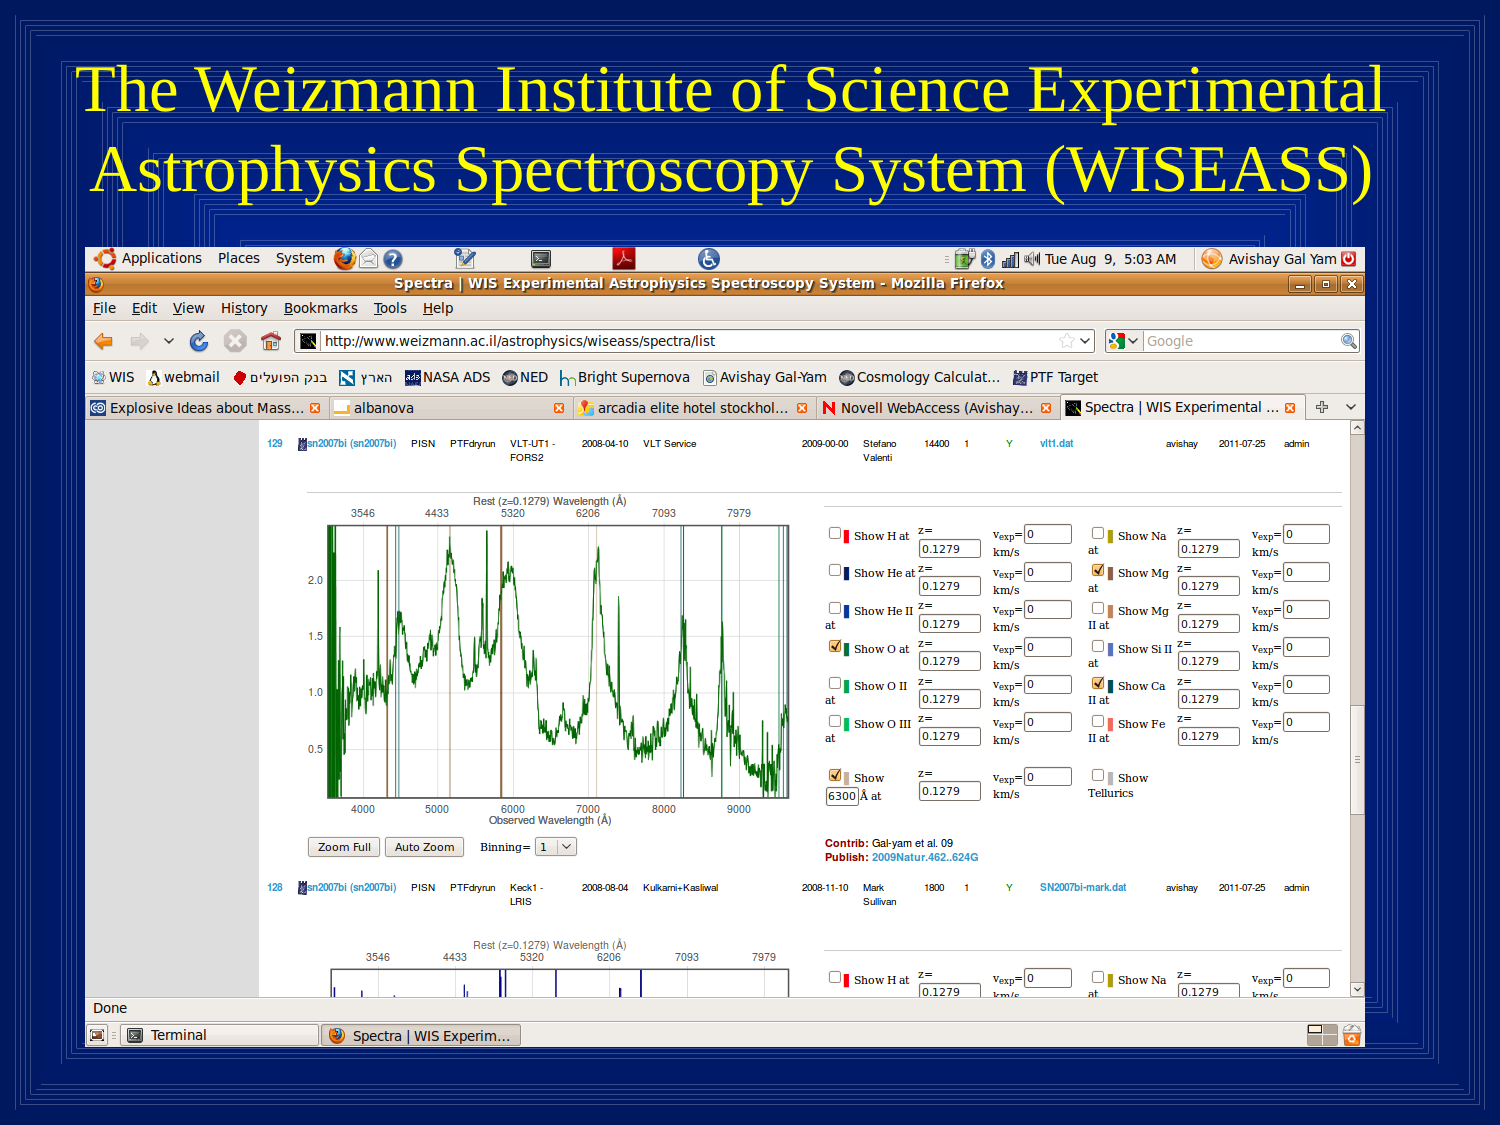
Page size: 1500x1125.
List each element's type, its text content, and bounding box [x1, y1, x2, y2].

title The Weizmann Institute of Science Experimental Astrophysics Spectroscopy System (WISEASS) [0, 30, 1466, 219]
picture [84, 246, 1365, 1047]
